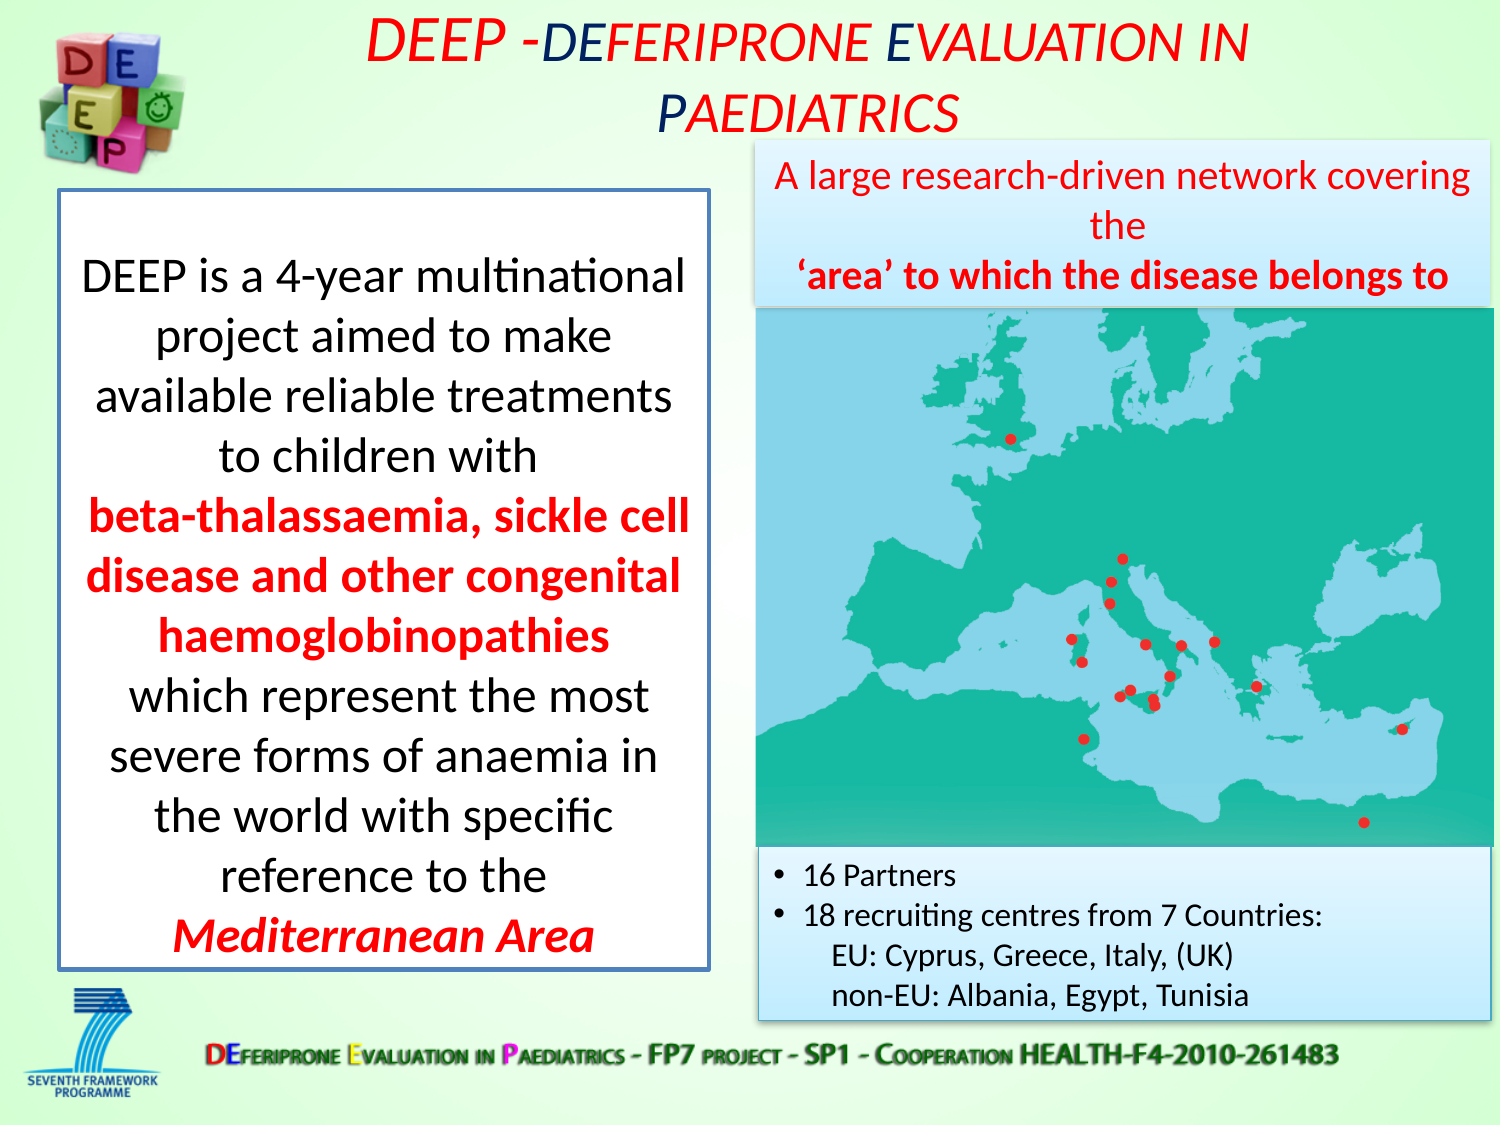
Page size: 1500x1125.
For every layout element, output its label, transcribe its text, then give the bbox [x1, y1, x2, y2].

text_box A large research-driven network covering the ‘area’ to which the disease belongs to [755, 140, 1491, 306]
text_box [4, 174, 737, 978]
title DEEP -DEferiprone Evaluation in Paediatrics [194, 19, 1421, 119]
picture [0, 0, 1500, 1125]
text_box DEEP is a 4-year multinational project aimed to make available reliable treatments to children with beta-thalassaemia, sickle cell disease and other congenital haemoglobinopathies which represent the most severe forms of anaemia in the world with specific reference to the Mediterranean Area [57, 188, 711, 972]
text_box 16 Partners 18 recruiting centres from 7 Countries: EU: Cyprus, Greece, Italy, (UK) non-EU: Albania, Egypt, Tunisia [758, 855, 1492, 1021]
